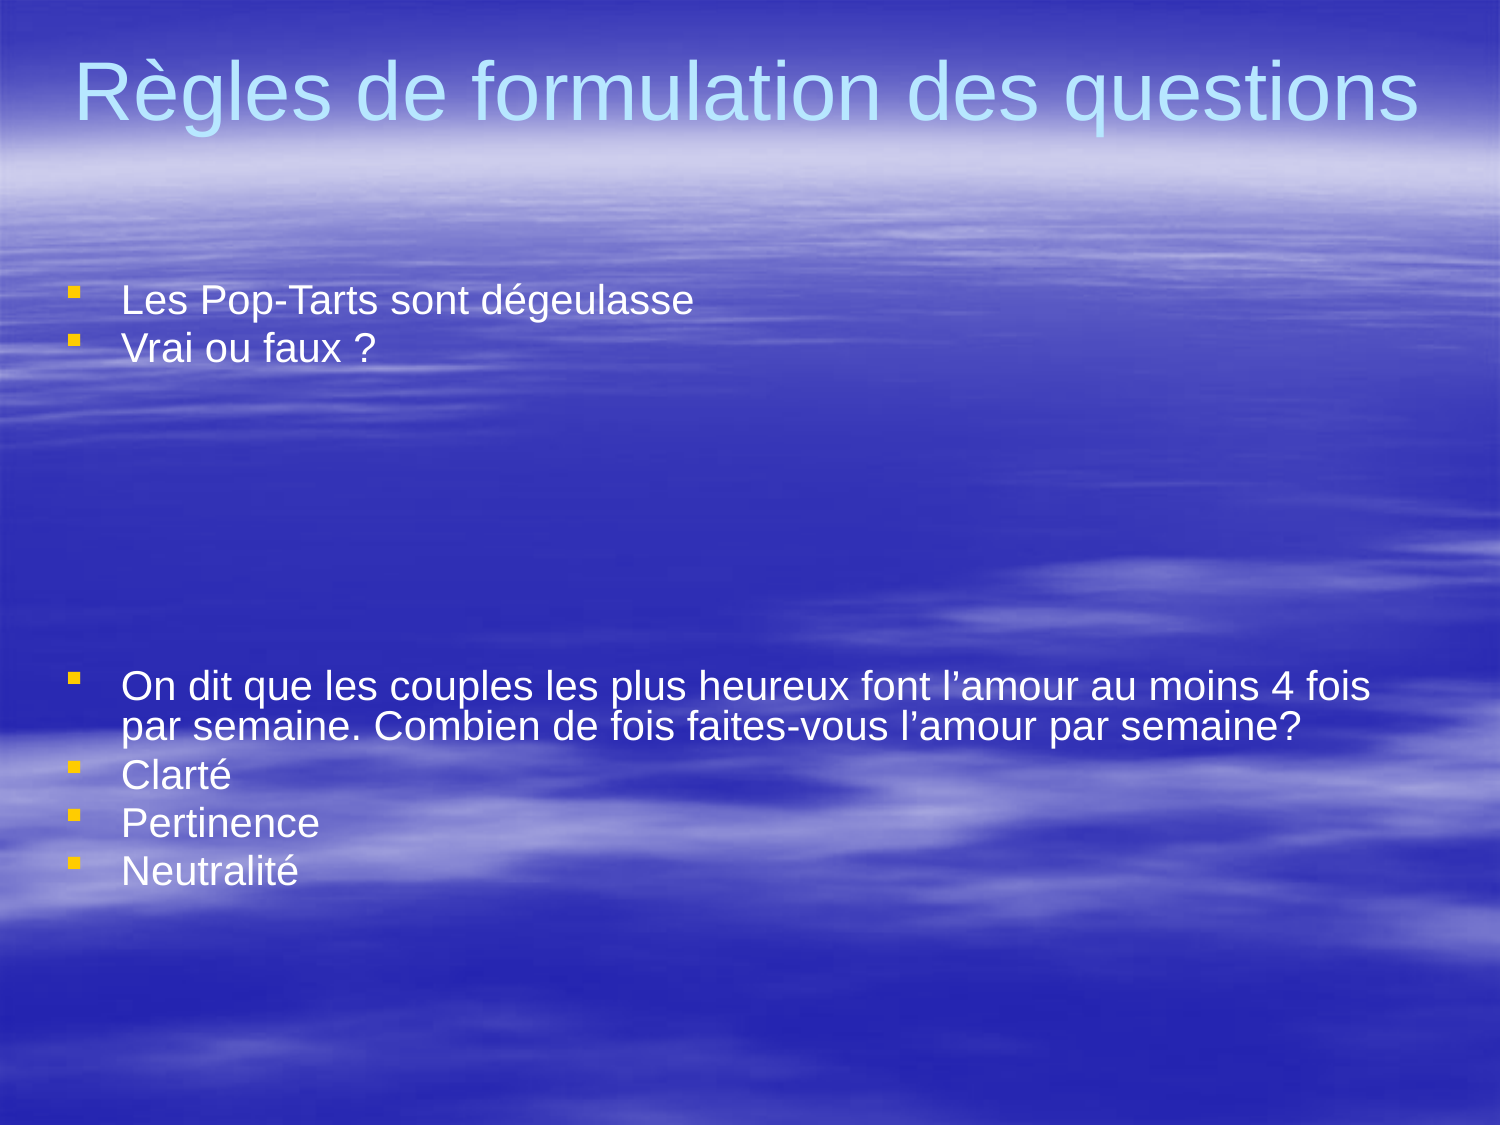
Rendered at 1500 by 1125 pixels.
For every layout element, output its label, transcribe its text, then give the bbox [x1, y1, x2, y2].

title Règles de formulation des questions [49, 37, 1446, 138]
list Les Pop-Tarts sont dégeulasse Vrai ou faux ? On dit que les couples les plus heureux font l’amour au moins 4 fois par semaine. Combien de fois faites-vous l’amour par semaine? Clarté Pertinence Neutralité [49, 274, 1451, 1088]
